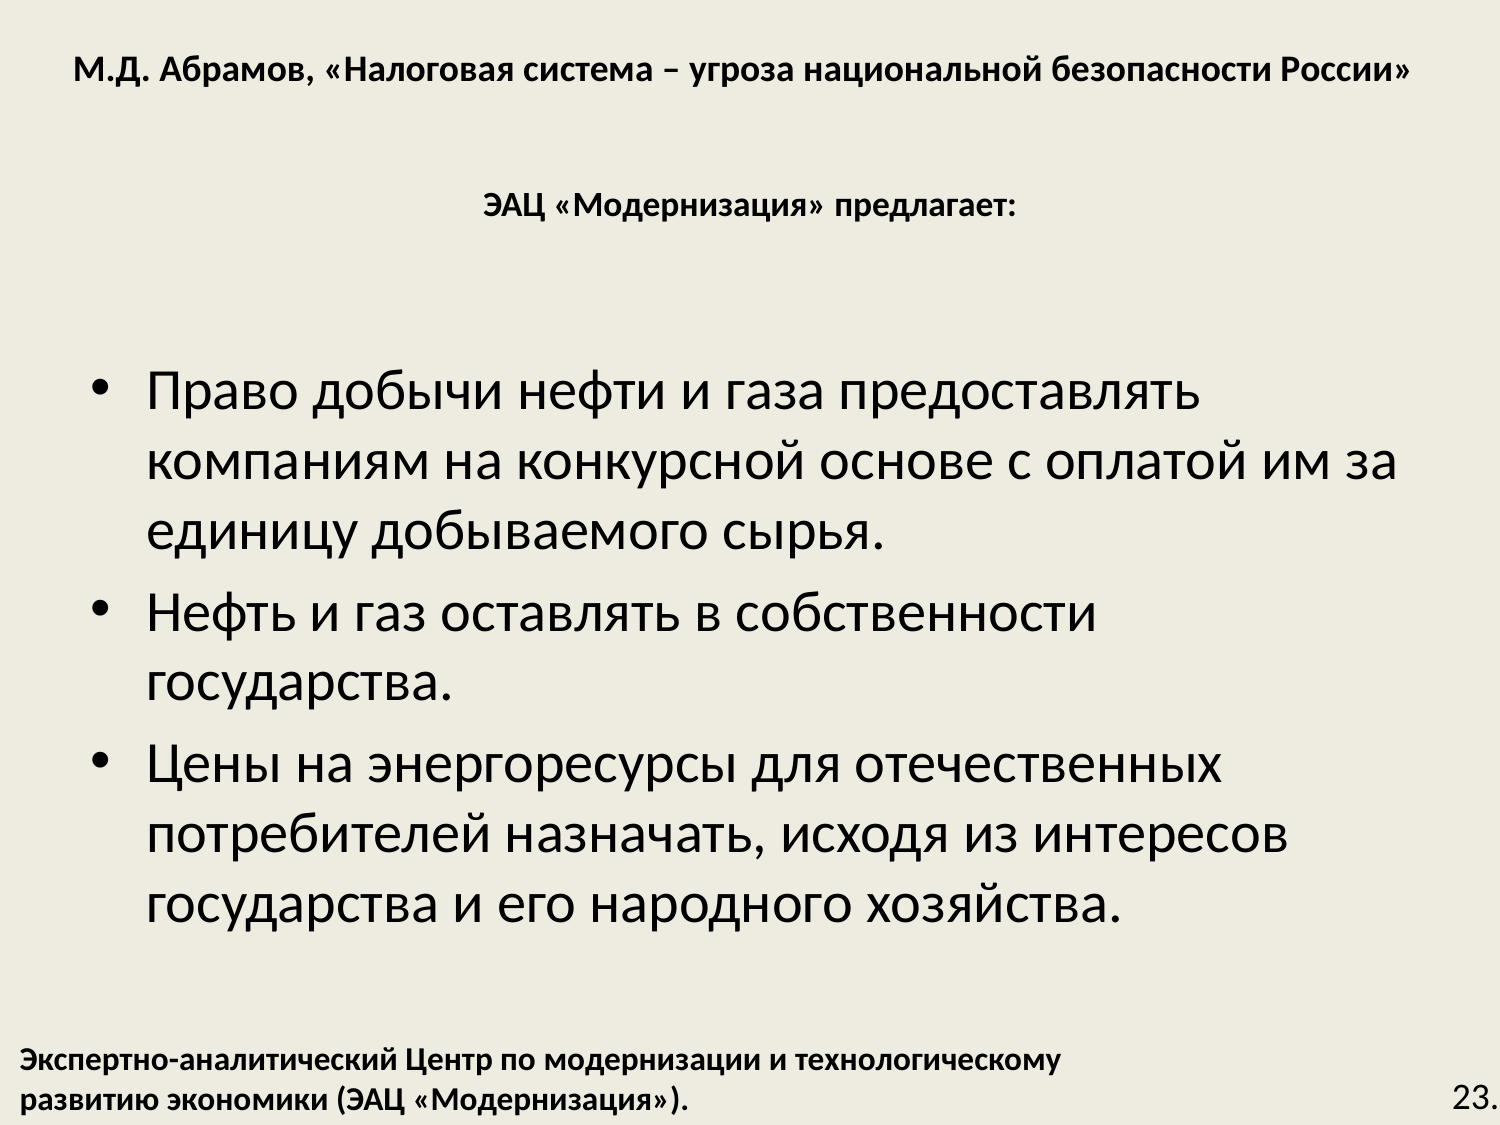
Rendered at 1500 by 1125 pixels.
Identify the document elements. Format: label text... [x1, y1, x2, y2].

text_box 23. [1437, 1064, 1500, 1124]
list Право добычи нефти и газа предоставлять компаниям на конкурсной основе с оплатой им за единицу добываемого сырья. Нефть и газ оставлять в собственности государства. Цены на энергоресурсы для отечественных потребителей назначать, исходя из интересов государства и его народного хозяйства. [75, 262, 1425, 1005]
title ЭАЦ «Модернизация» предлагает: [75, 113, 1425, 233]
text_box М.Д. Абрамов, «Налоговая система – угроза национальной безопасности России» [17, 19, 1471, 113]
text_box Экспертно-аналитический Центр по модернизации и технологическому развитию экономики (ЭАЦ «Модернизация»). [4, 1030, 1086, 1125]
